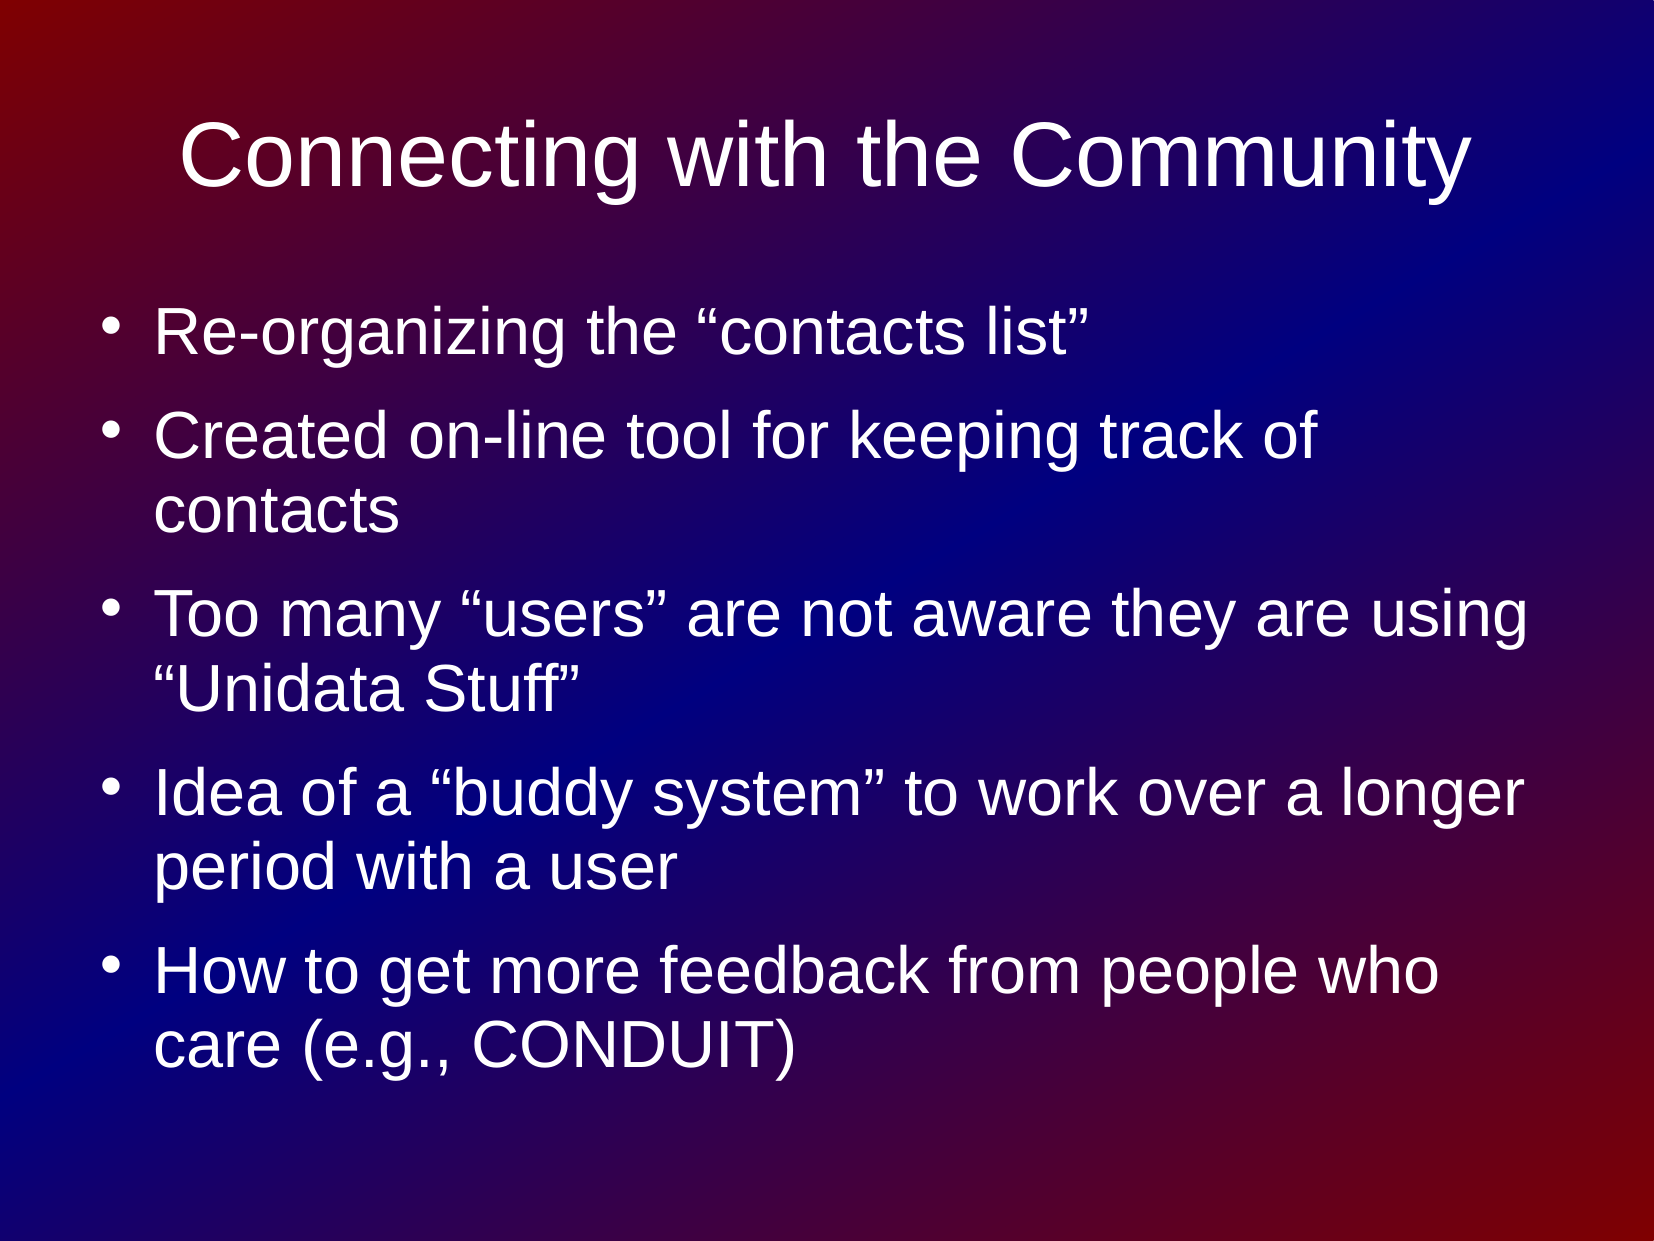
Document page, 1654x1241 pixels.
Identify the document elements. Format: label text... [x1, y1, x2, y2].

list Re-organizing the “contacts list” Created on-line tool for keeping track of contacts Too many “users” are not aware they are using “Unidata Stuff” Idea of a “buddy system” to work over a longer period with a user How to get more feedback from people who care (e.g., CONDUIT) [82, 289, 1571, 1094]
title Connecting with the Community [82, 56, 1571, 250]
